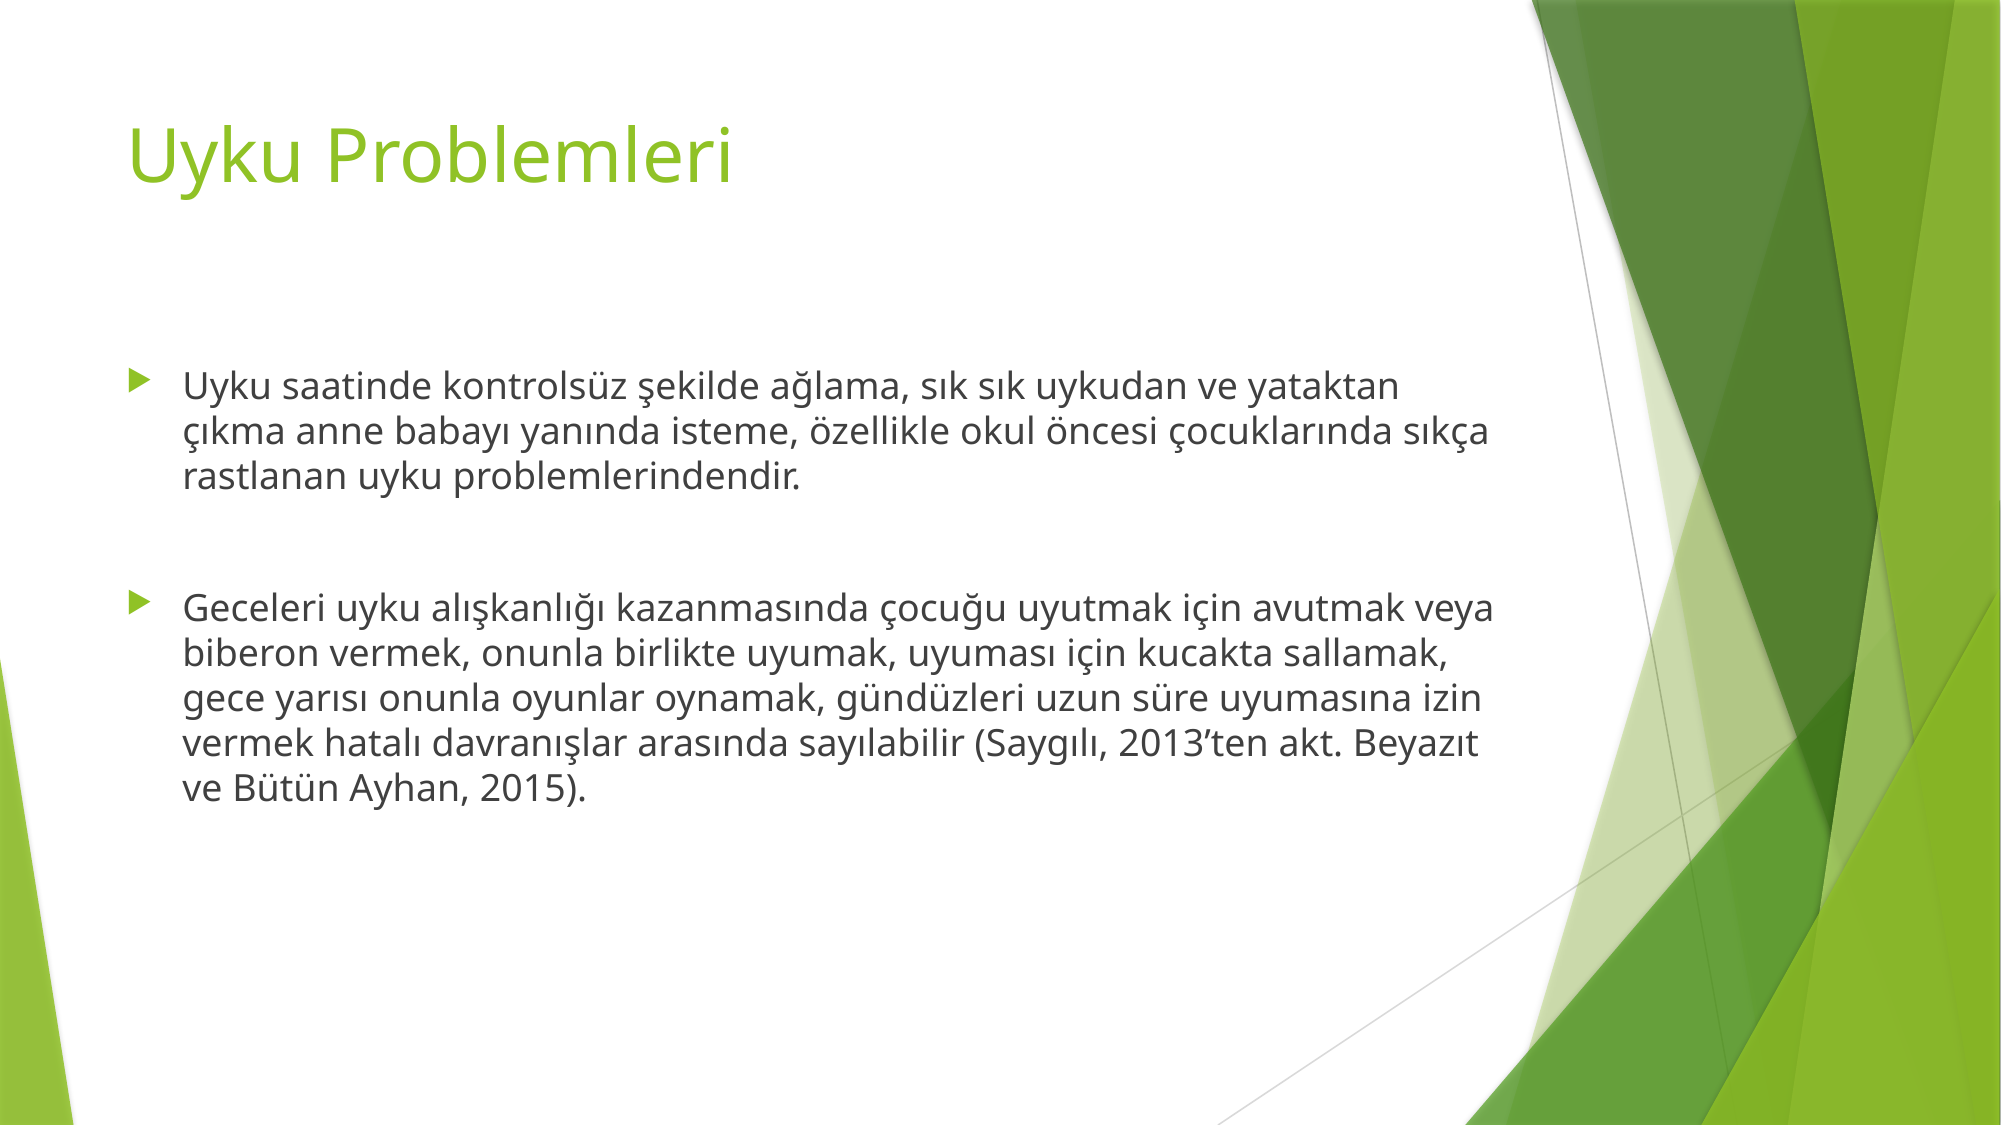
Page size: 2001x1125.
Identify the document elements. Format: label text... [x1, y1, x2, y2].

title Uyku Problemleri [111, 99, 1522, 317]
list Uyku saatinde kontrolsüz şekilde ağlama, sık sık uykudan ve yataktan çıkma anne babayı yanında isteme, özellikle okul öncesi çocuklarında sıkça rastlanan uyku problemlerindendir. Geceleri uyku alışkanlığı kazanmasında çocuğu uyutmak için avutmak veya biberon vermek, onunla birlikte uyumak, uyuması için kucakta sallamak, gece yarısı onunla oyunlar oynamak, gündüzleri uzun süre uyumasına izin vermek hatalı davranışlar arasında sayılabilir (Saygılı, 2013’ten akt. Beyazıt ve Bütün Ayhan, 2015). [111, 354, 1522, 992]
